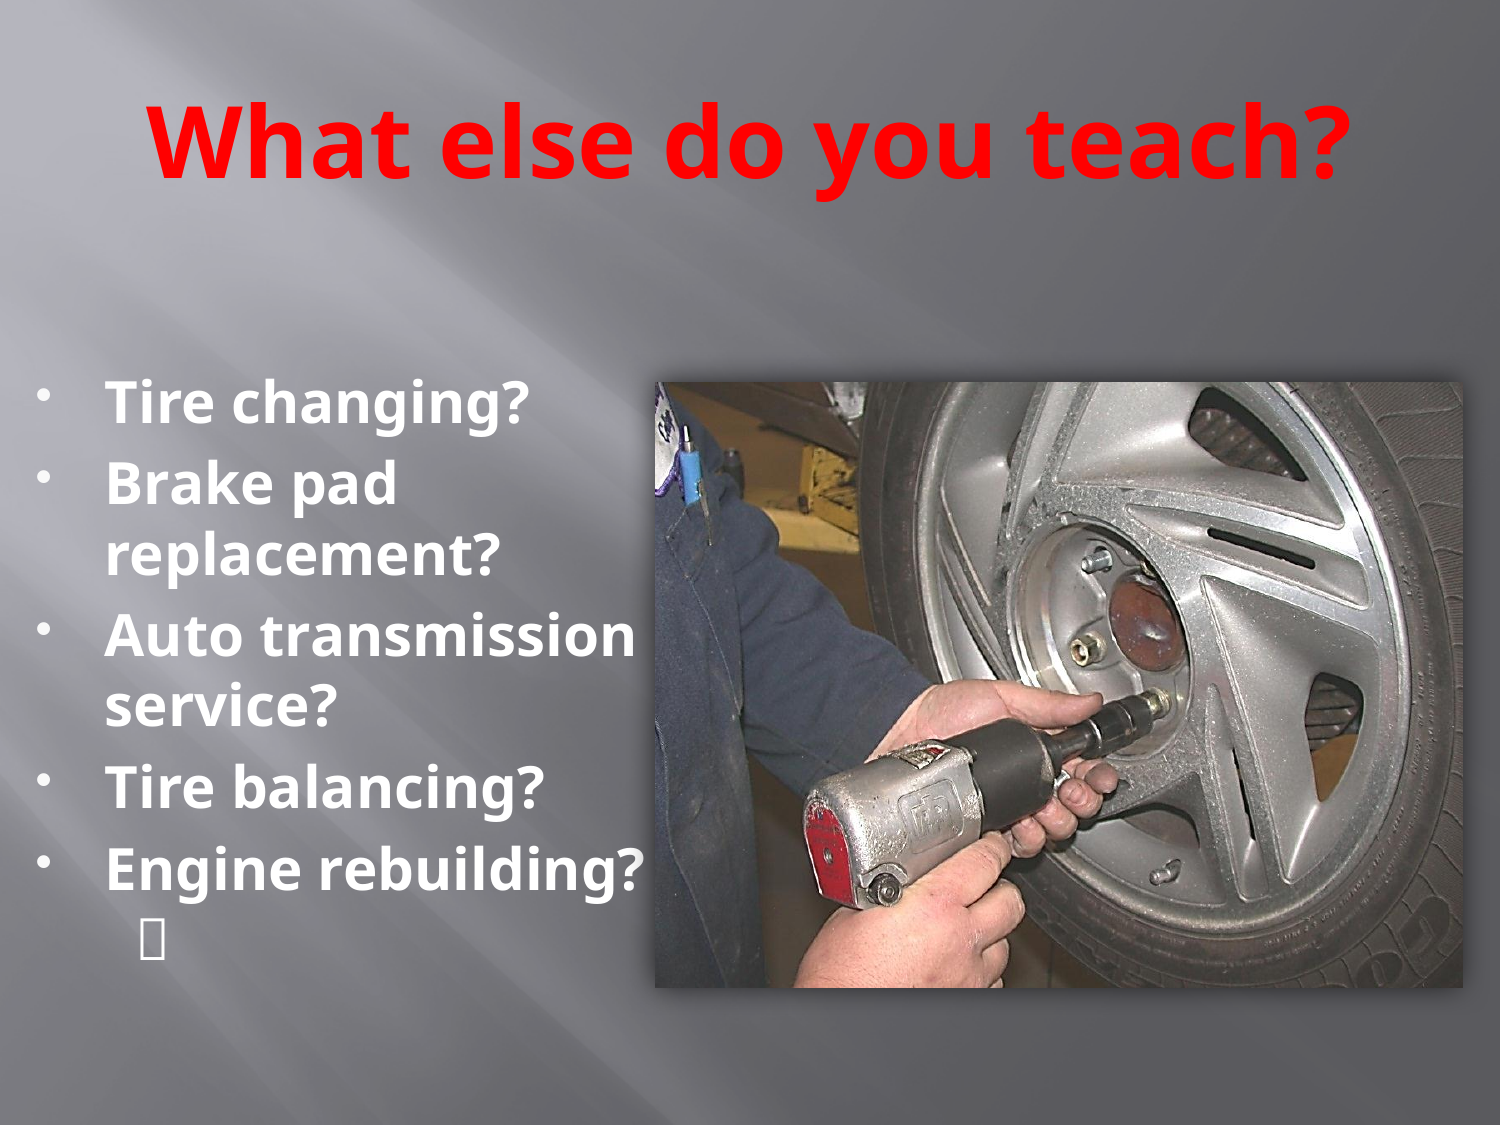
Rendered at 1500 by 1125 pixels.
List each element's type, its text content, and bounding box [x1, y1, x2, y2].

list Tire changing? Brake pad replacement? Auto transmission service? Tire balancing? Engine rebuilding?  [0, 357, 663, 1101]
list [655, 381, 1463, 988]
title What else do you teach? [75, 45, 1425, 233]
